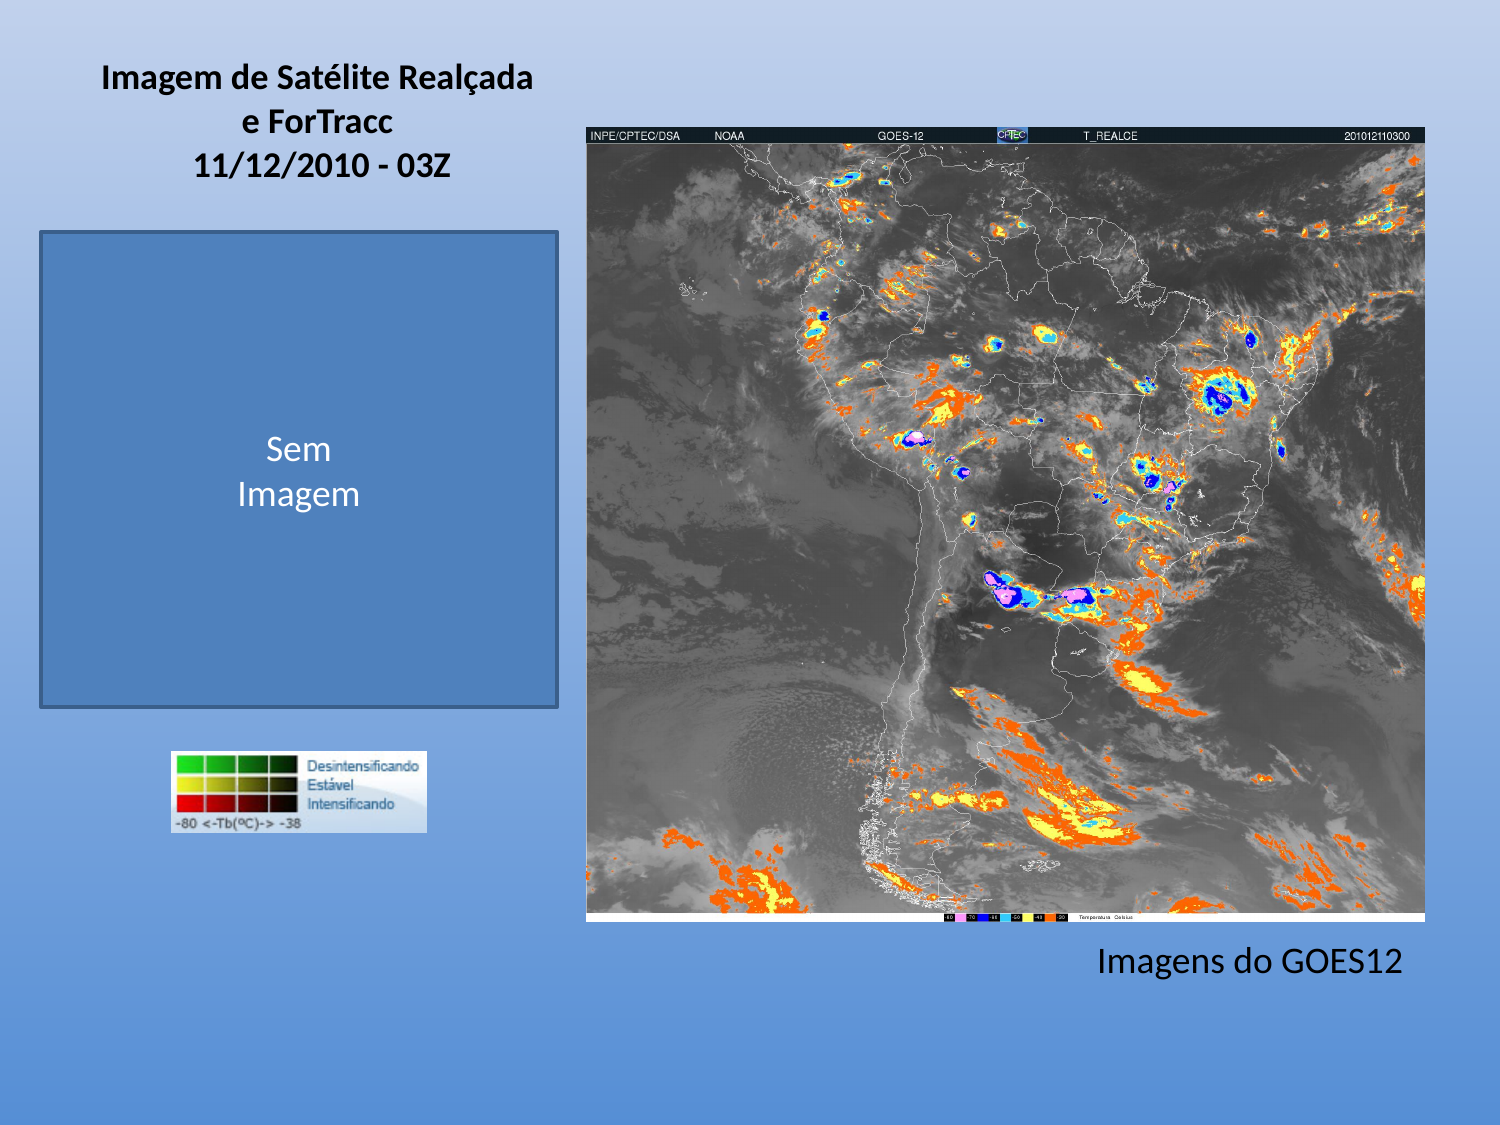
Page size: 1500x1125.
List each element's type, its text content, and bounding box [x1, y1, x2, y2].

picture [171, 751, 427, 833]
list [586, 127, 1426, 922]
text_box Imagens do GOES12 [1082, 930, 1419, 989]
text_box Sem Imagem [39, 230, 559, 709]
title Imagem de Satélite Realçada e ForTracc 11/12/2010 - 03Z [75, 44, 569, 236]
